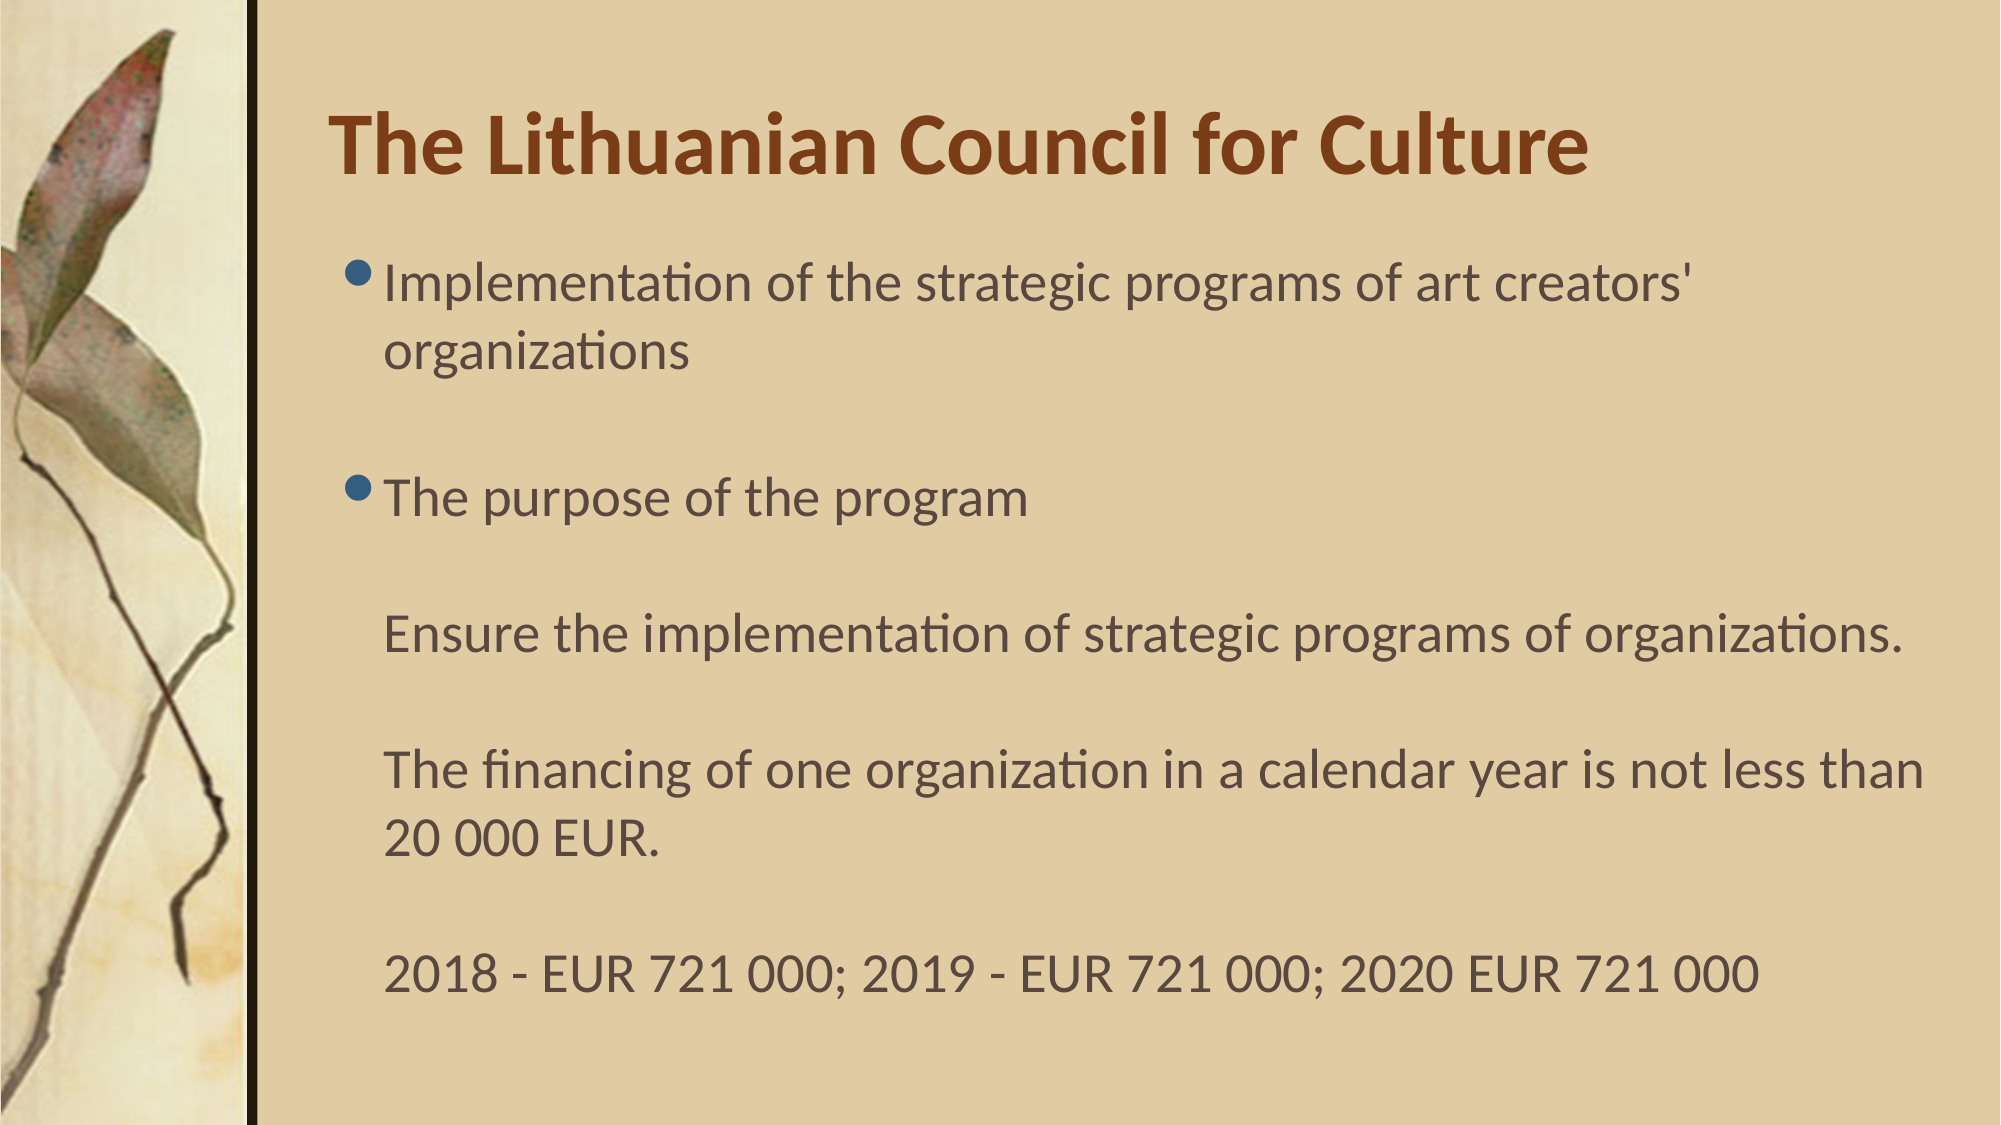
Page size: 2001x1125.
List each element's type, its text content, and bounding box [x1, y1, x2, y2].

title The Lithuanian Council for Culture [313, 45, 1954, 233]
list Implementation of the strategic programs of art creators' organizations The purpose of the program Ensure the implementation of strategic programs of organizations. The financing of one organization in a calendar year is not less than 20 000 EUR. 2018 - EUR 721 000; 2019 - EUR 721 000; 2020 EUR 721 000 [313, 237, 1954, 1025]
picture [1, 0, 247, 1125]
